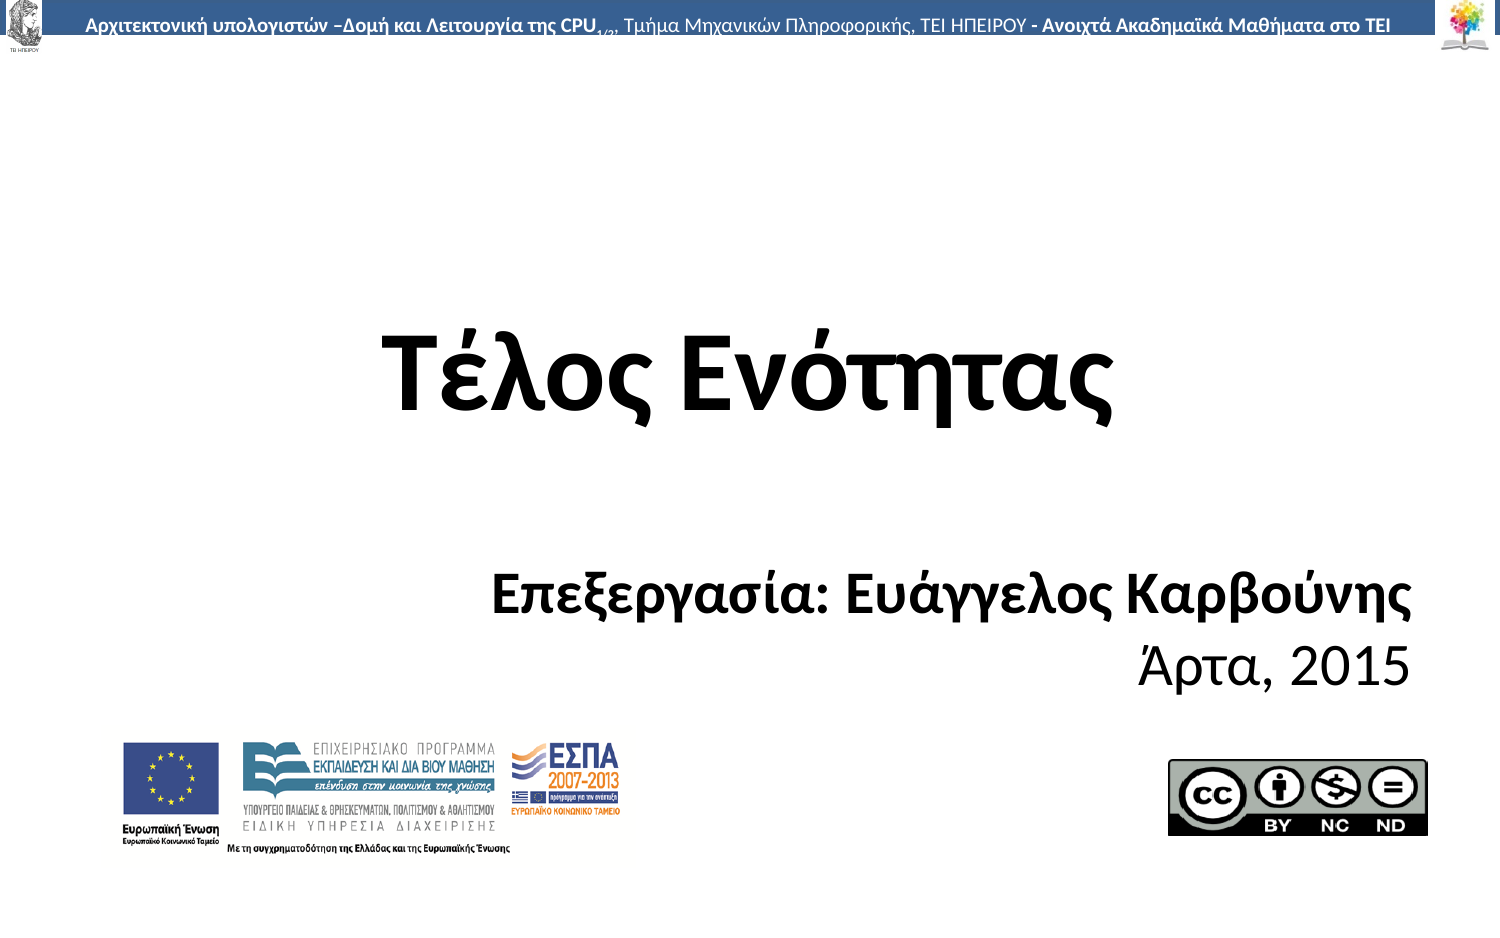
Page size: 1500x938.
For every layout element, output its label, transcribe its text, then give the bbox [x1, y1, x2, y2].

text_box Τέλος Ενότητας [265, 288, 1230, 441]
picture [101, 725, 636, 868]
picture [1435, 0, 1495, 52]
picture [6, 0, 42, 54]
picture [1168, 759, 1429, 836]
text_box Επεξεργασία: Ευάγγελος Καρβούνης Άρτα, 2015 [253, 545, 1428, 706]
